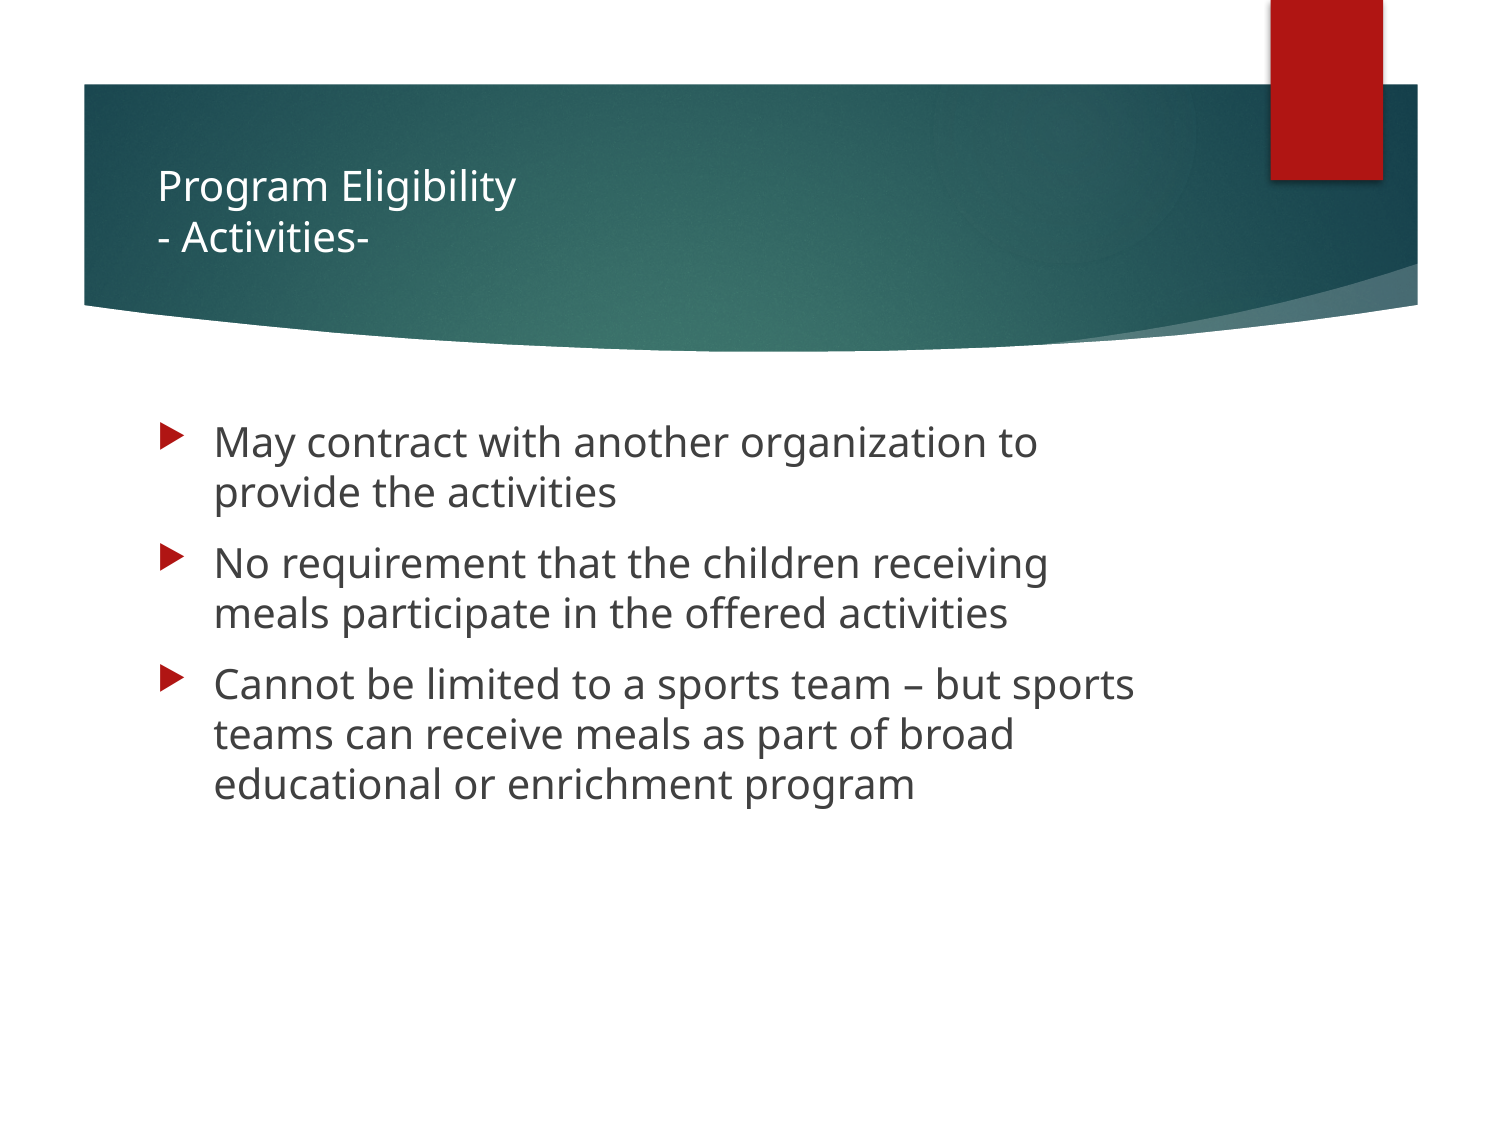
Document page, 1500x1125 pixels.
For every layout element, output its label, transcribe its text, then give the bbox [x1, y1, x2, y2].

list May contract with another organization to provide the activities No requirement that the children receiving meals participate in the offered activities Cannot be limited to a sports team – but sports teams can receive meals as part of broad educational or enrichment program [142, 408, 1183, 988]
title Program Eligibility - Activities- [142, 152, 1183, 269]
